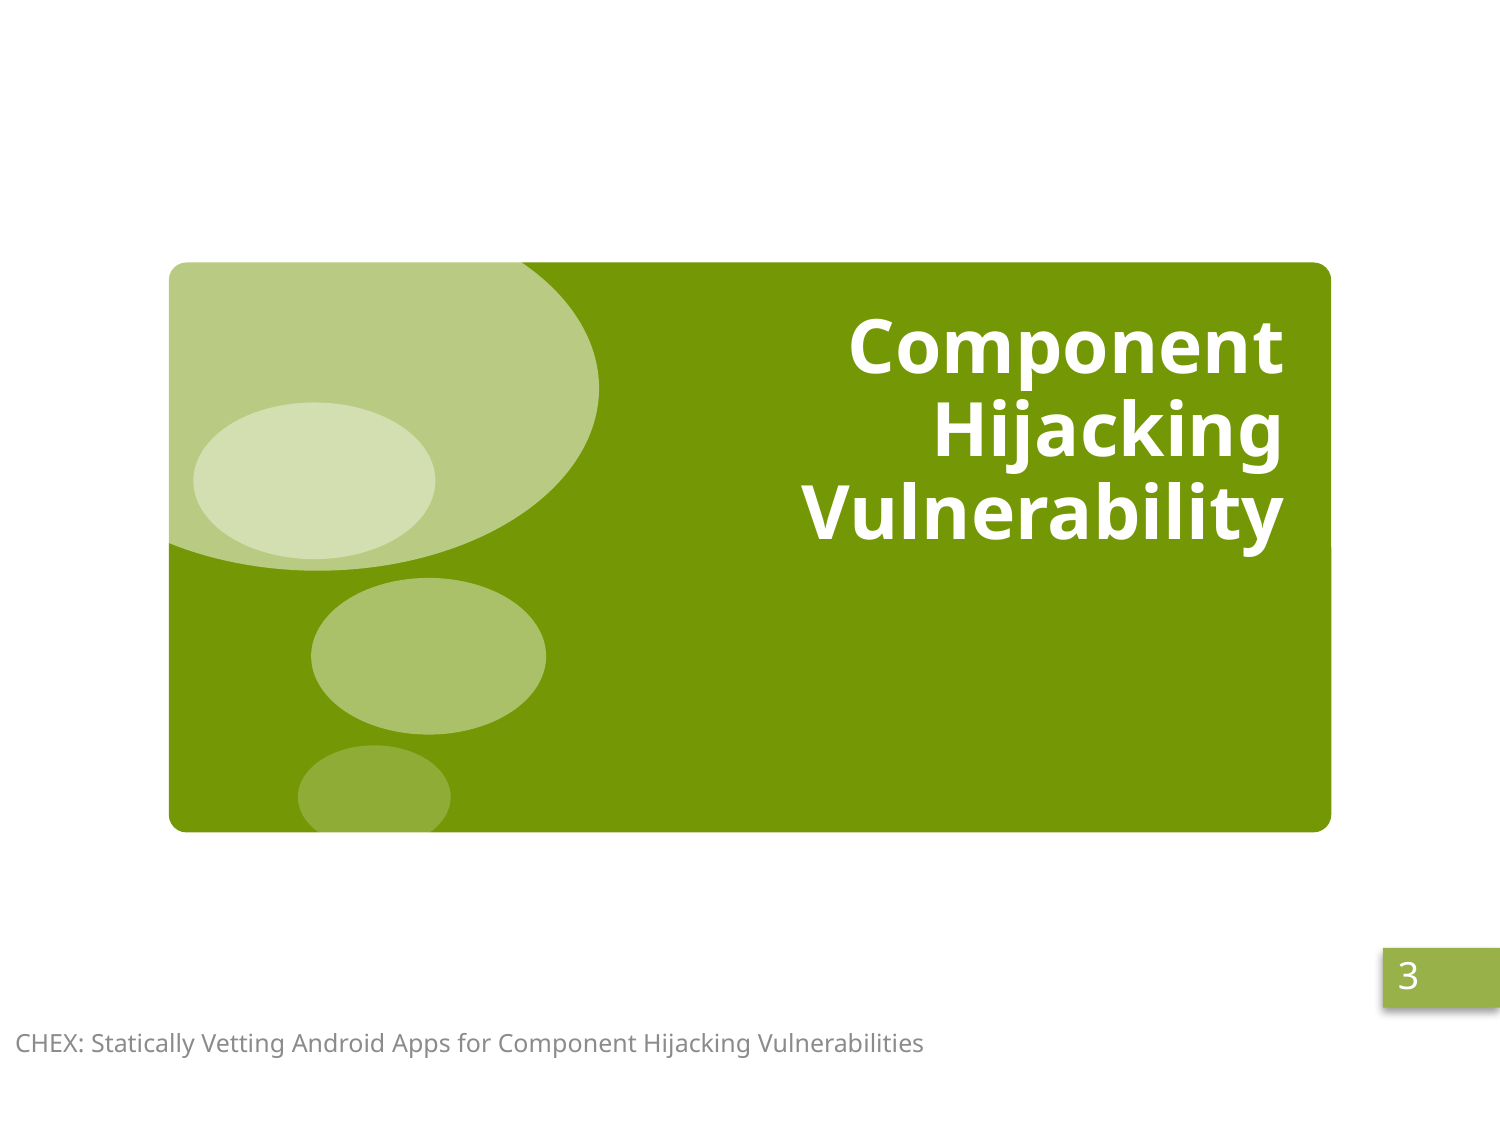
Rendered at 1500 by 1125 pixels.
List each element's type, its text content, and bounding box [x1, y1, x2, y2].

slide_number 3 [1382, 947, 1500, 1008]
footer CHEX: Statically Vetting Android Apps for Component Hijacking Vulnerabilities [0, 1013, 1026, 1073]
title Component Hijacking Vulnerability [610, 331, 1300, 555]
